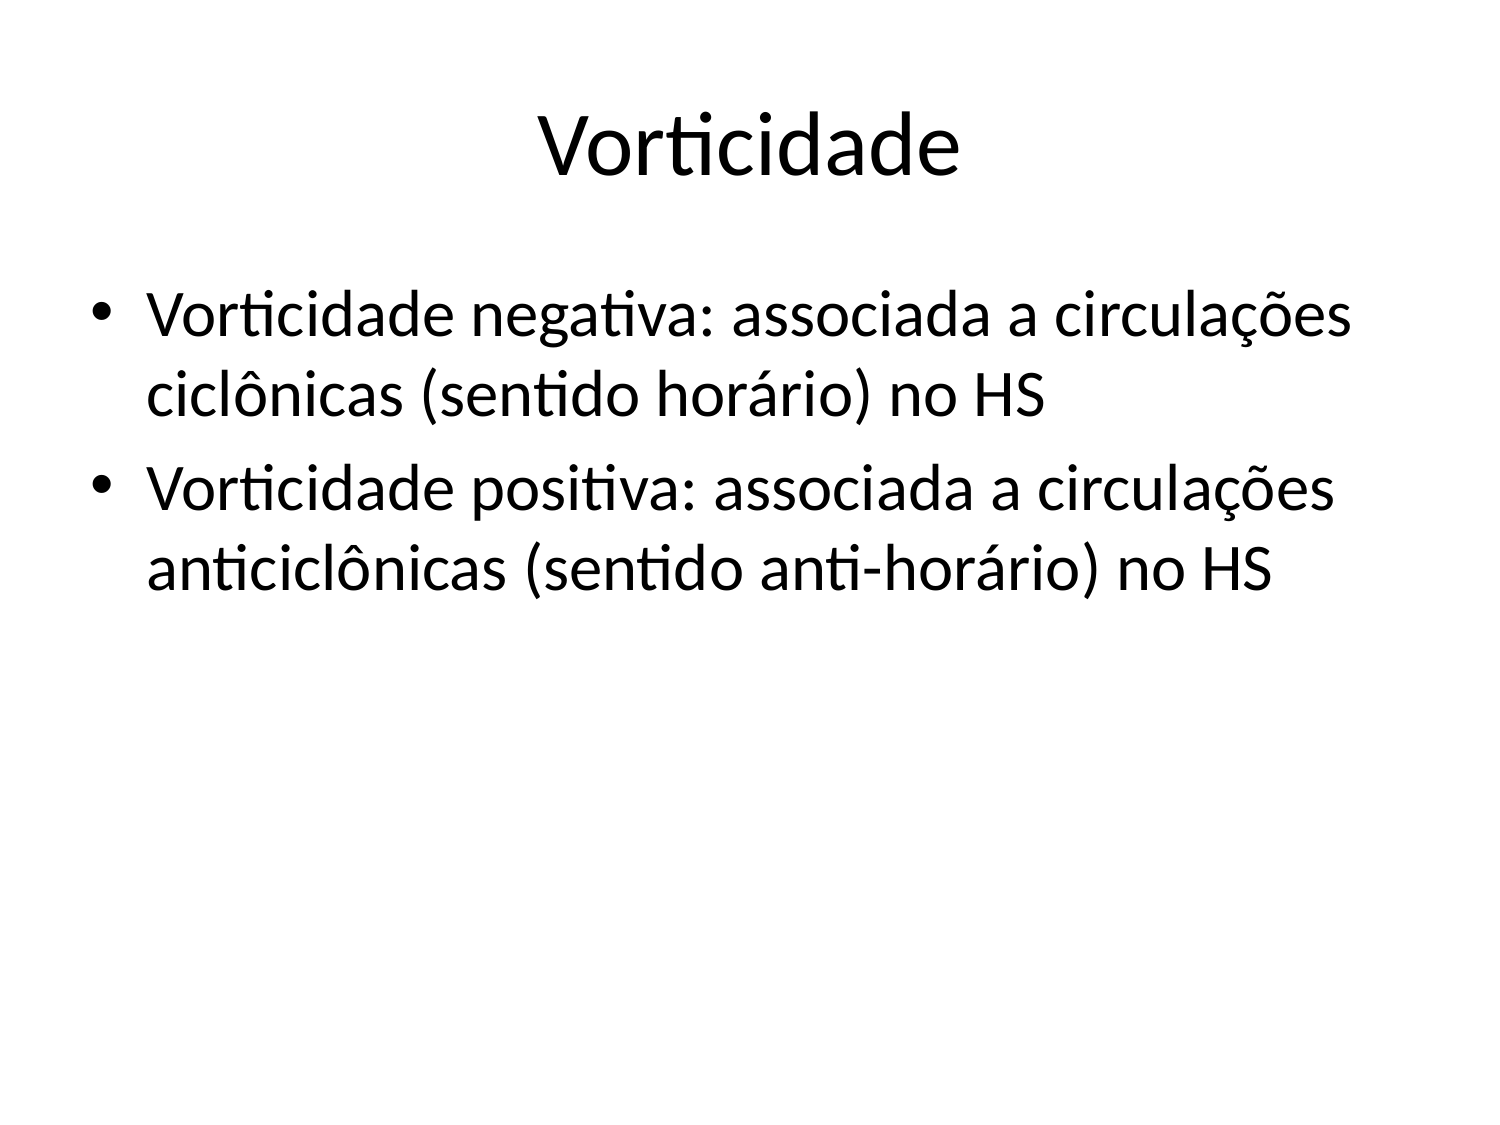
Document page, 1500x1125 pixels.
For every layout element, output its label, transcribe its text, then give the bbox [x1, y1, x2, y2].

list Vorticidade negativa: associada a circulações ciclônicas (sentido horário) no HS Vorticidade positiva: associada a circulações anticiclônicas (sentido anti-horário) no HS [75, 262, 1425, 1005]
title Vorticidade [75, 45, 1425, 233]
